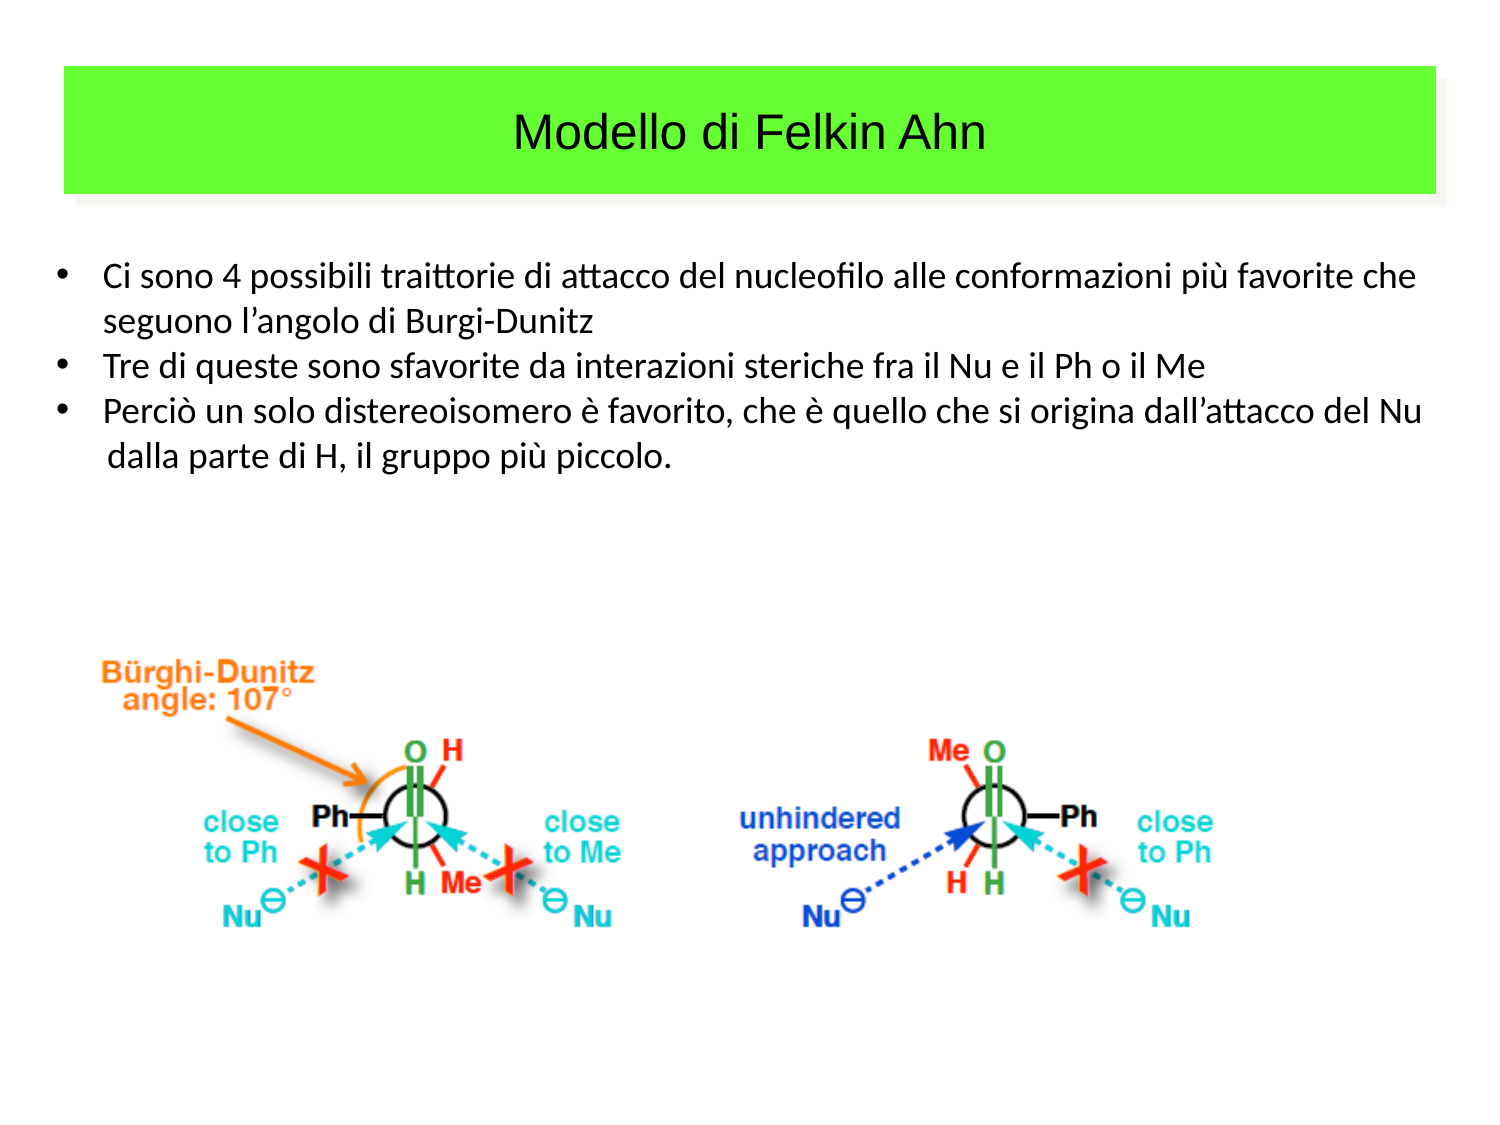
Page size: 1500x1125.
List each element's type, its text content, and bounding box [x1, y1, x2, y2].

picture [41, 634, 1391, 966]
text_box Ci sono 4 possibili traittorie di attacco del nucleofilo alle conformazioni più favorite che seguono l’angolo di Burgi-Dunitz Tre di queste sono sfavorite da interazioni steriche fra il Nu e il Ph o il Me Perciò un solo distereoisomero è favorito, che è quello che si origina dall’attacco del Nu dalla parte di H, il gruppo più piccolo. [41, 243, 1471, 484]
text_box Modello di Felkin Ahn [64, 66, 1436, 194]
